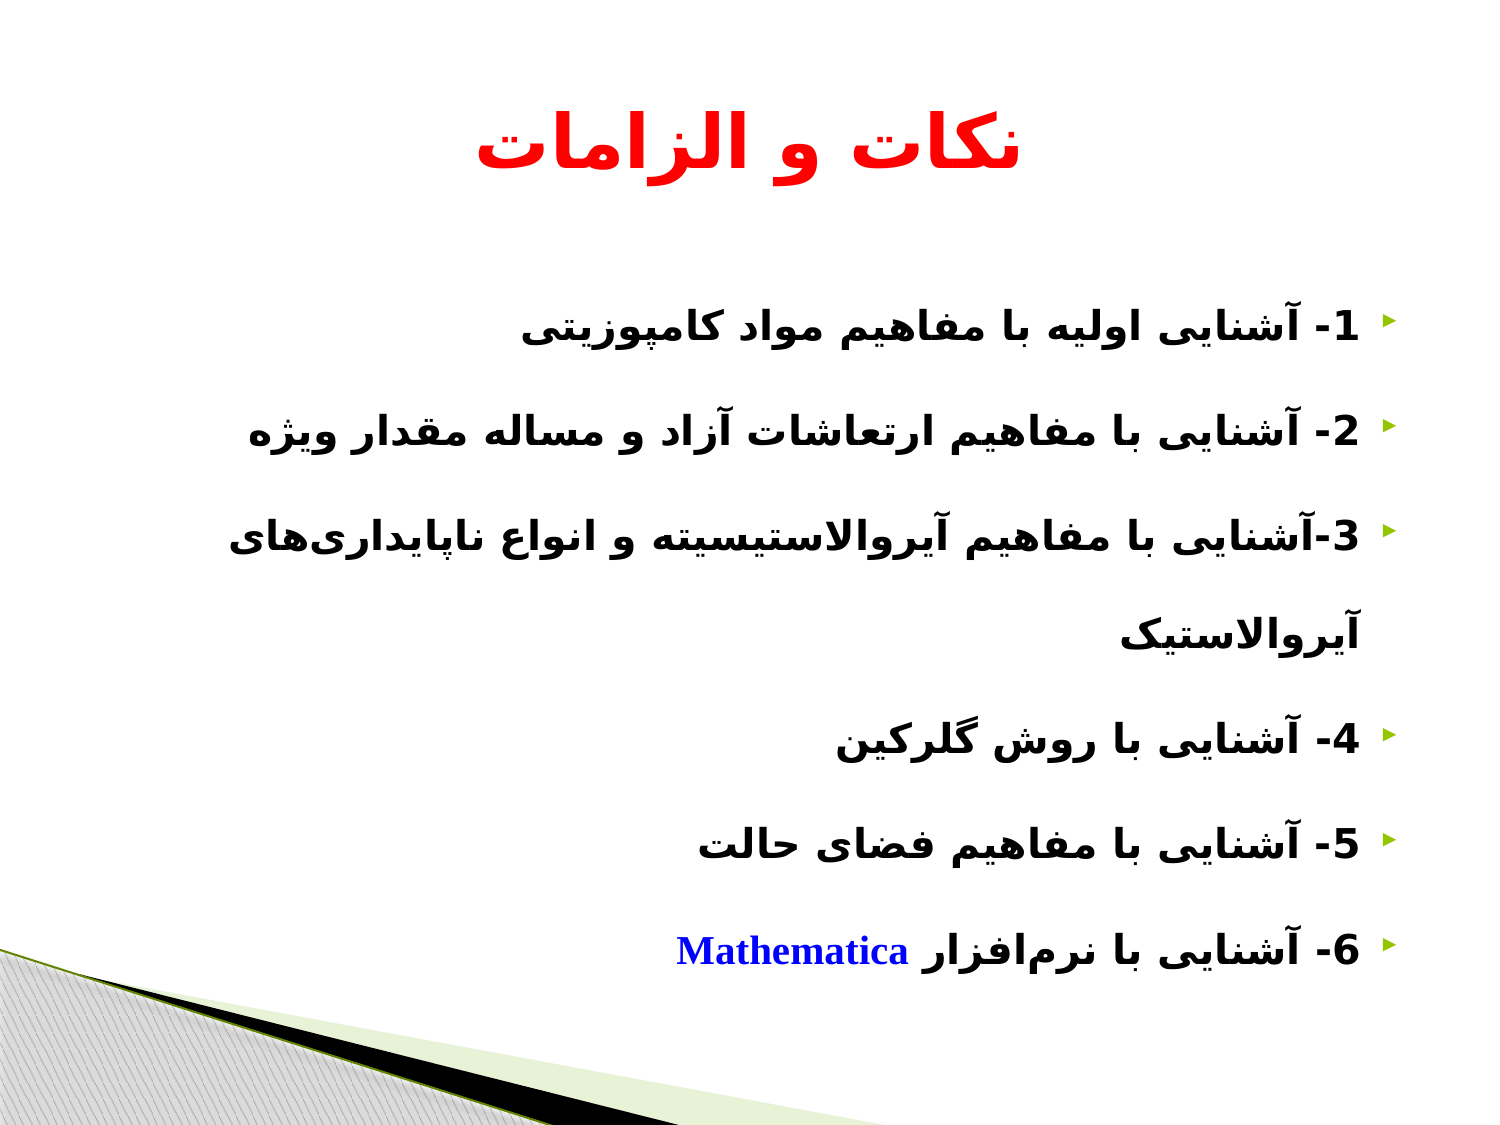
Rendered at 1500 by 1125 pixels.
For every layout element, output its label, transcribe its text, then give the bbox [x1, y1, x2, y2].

title نکات و الزامات [75, 45, 1425, 233]
list 1- آشنایی اولیه با مفاهیم مواد کامپوزیتی 2- آشنایی با مفاهیم ارتعاشات آزاد و مساله مقدار ویژه 3-آشنایی با مفاهیم آیروالاستیسیته و انواع ناپایداری‌های آیروالاستیک 4- آشنایی با روش گلرکین 5- آشنایی با مفاهیم فضای حالت 6- آشنایی با نرم‌افزار Mathematica [75, 243, 1425, 986]
